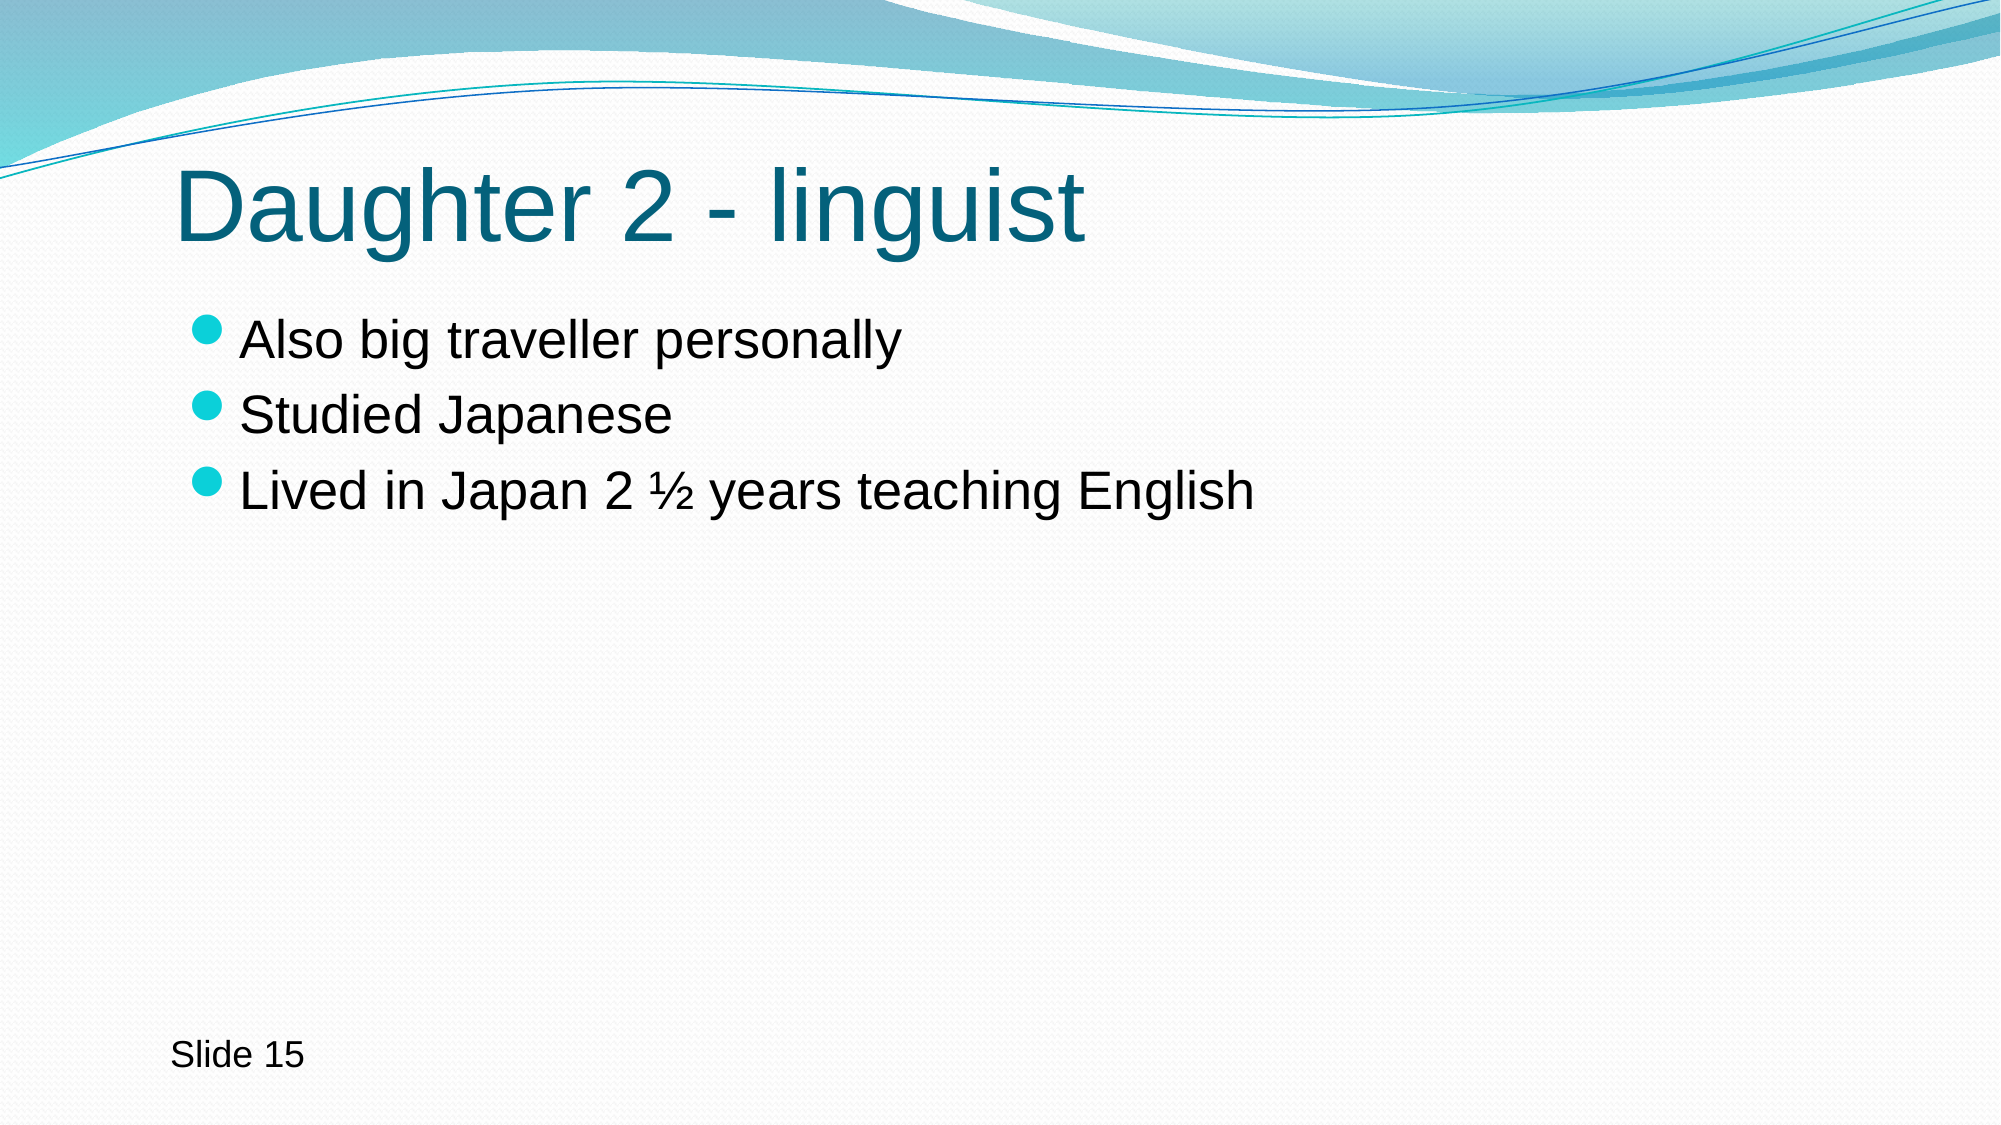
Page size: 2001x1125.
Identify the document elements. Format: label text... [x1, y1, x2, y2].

list Also big traveller personally Studied Japanese Lived in Japan 2 ½ years teaching English [173, 296, 1841, 973]
text_box Slide 15 [155, 1023, 333, 1125]
title Daughter 2 - linguist [173, 131, 1974, 262]
